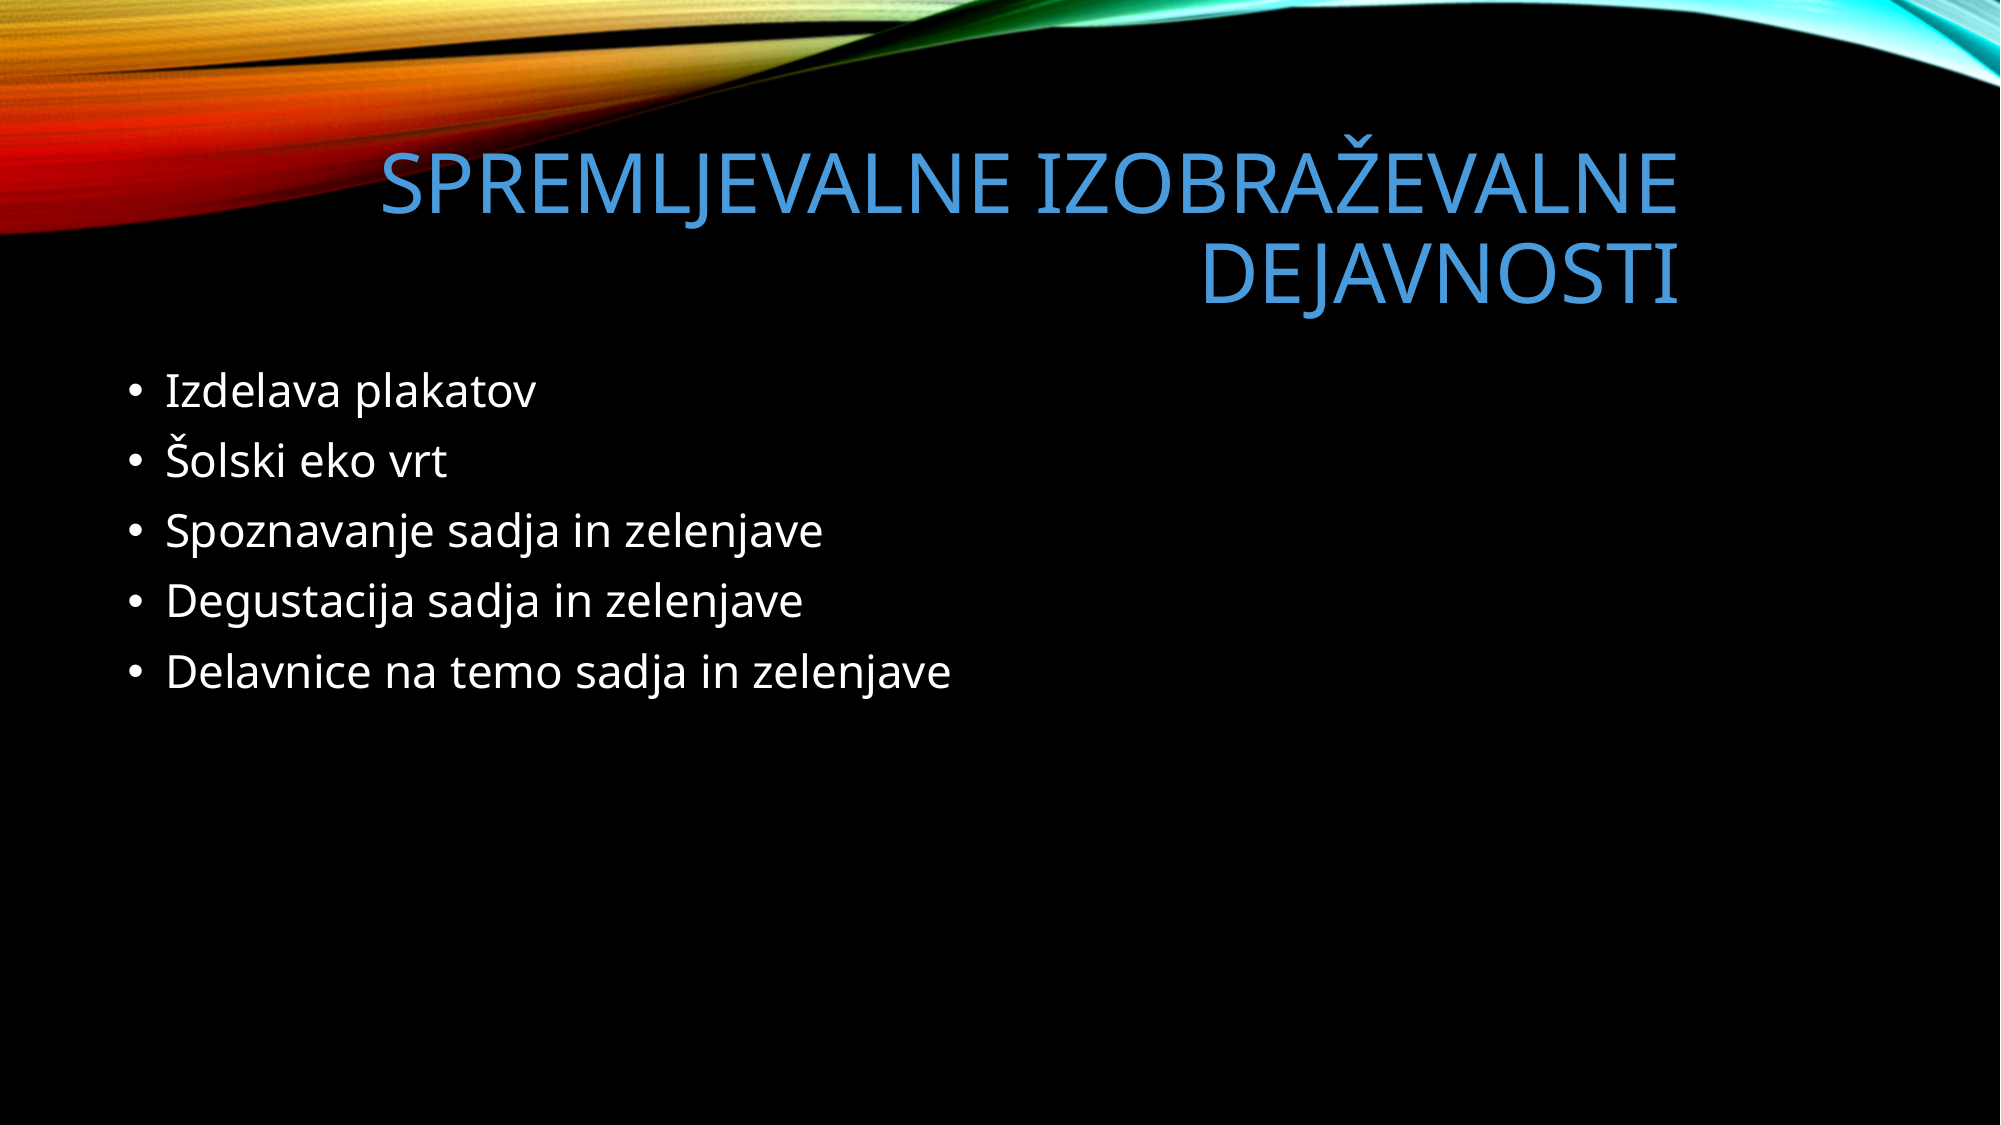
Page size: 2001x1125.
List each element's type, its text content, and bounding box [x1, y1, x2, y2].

title Spremljevalne izobraževalne dejavnosti [343, 125, 1697, 338]
list Izdelava plakatov Šolski eko vrt Spoznavanje sadja in zelenjave Degustacija sadja in zelenjave Delavnice na temo sadja in zelenjave [112, 360, 1888, 1021]
picture [0, 0, 2000, 237]
